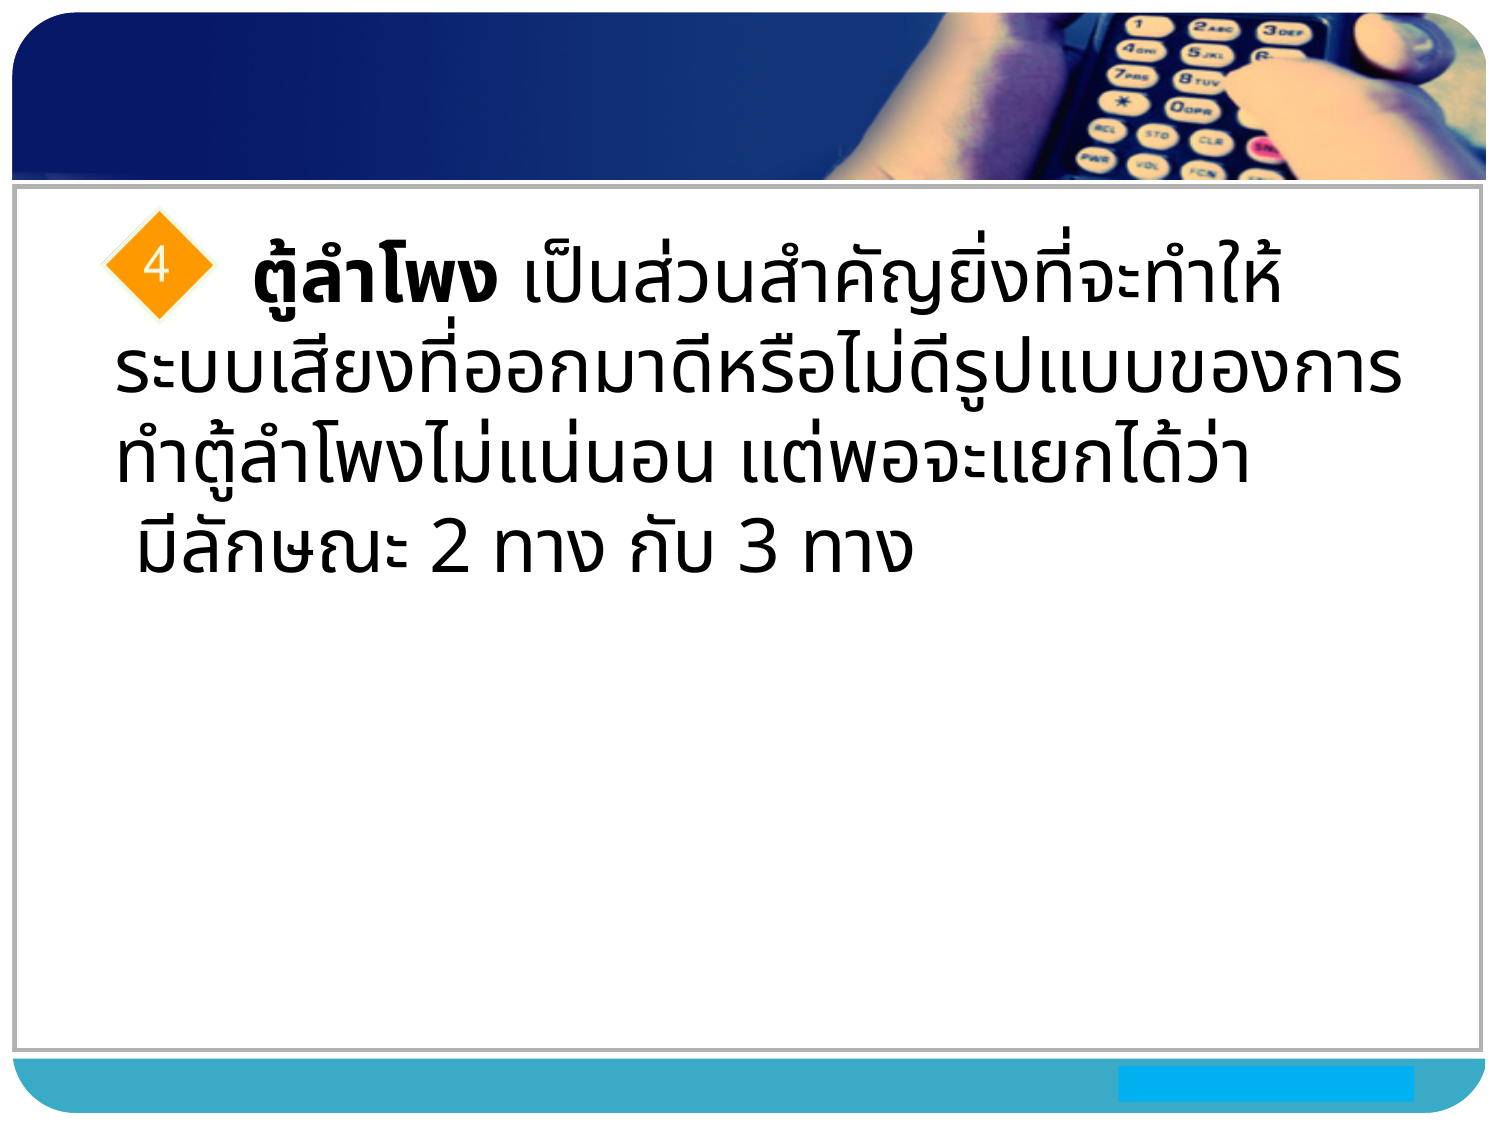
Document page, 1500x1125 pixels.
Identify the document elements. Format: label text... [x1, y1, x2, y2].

text_box ตู้ลำโพง เป็นส่วนสำคัญยิ่งที่จะทำให้ระบบเสียงที่ออกมาดีหรือไม่ดีรูปแบบของการทำตู้ลำโพงไม่แน่นอน แต่พอจะแยกได้ว่า มีลักษณะ 2 ทาง กับ 3 ทาง [100, 219, 1424, 595]
picture [13, 13, 1486, 180]
picture [100, 205, 224, 325]
text_box [1117, 1064, 1416, 1104]
